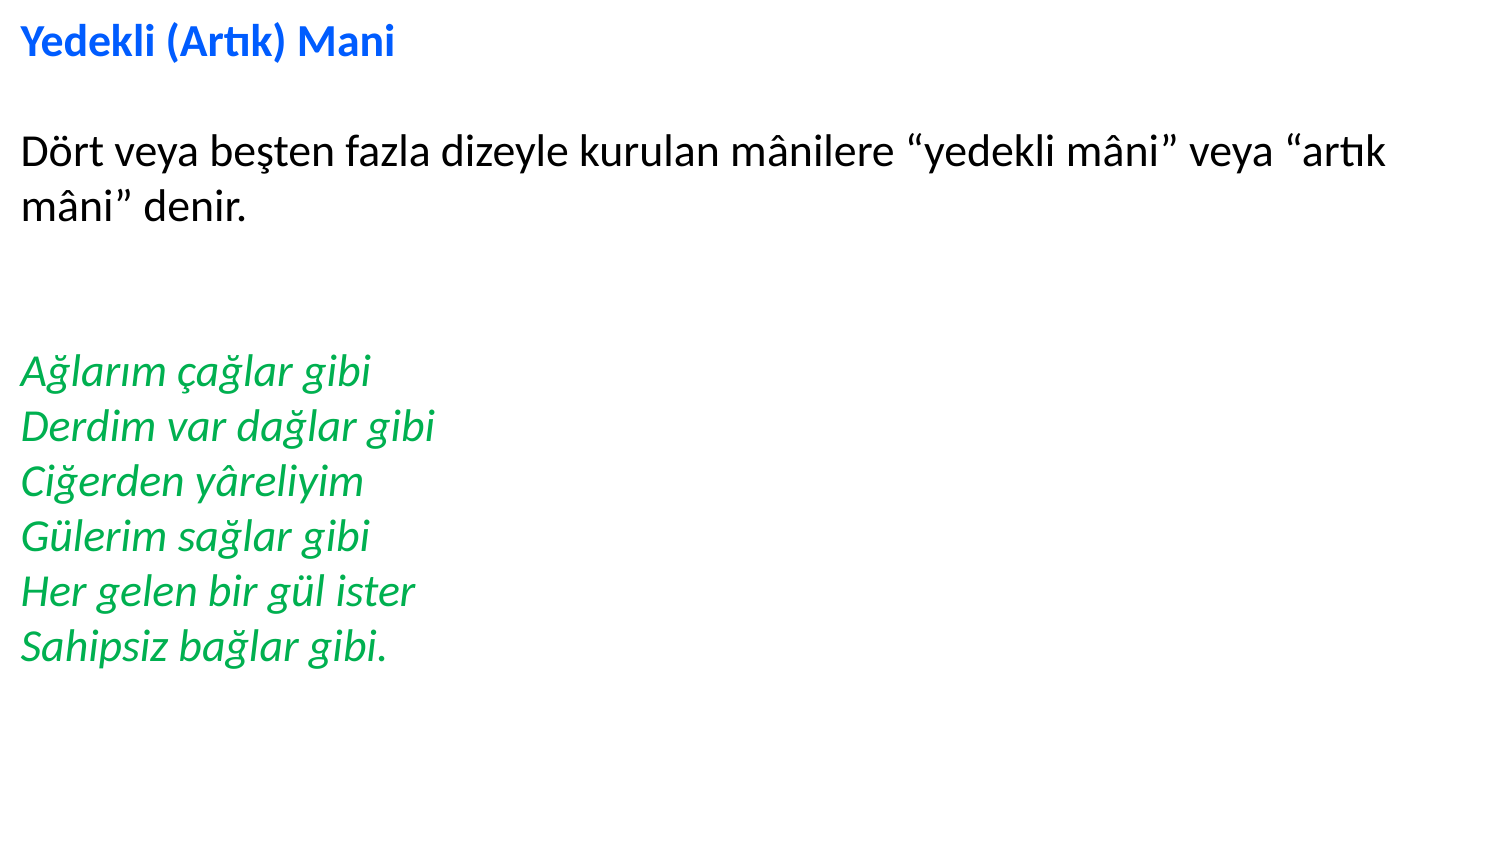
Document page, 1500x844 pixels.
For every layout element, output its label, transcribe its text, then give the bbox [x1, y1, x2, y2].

text_box Yedekli (Artık) Mani Dört veya beşten fazla dizeyle kurulan mânilere “yedekli mâni” veya “artık mâni” denir. Ağlarım çağlar gibi Derdim var dağlar gibi Ciğerden yâreliyim Gülerim sağlar gibi Her gelen bir gül ister Sahipsiz bağlar gibi. [5, 3, 1497, 678]
